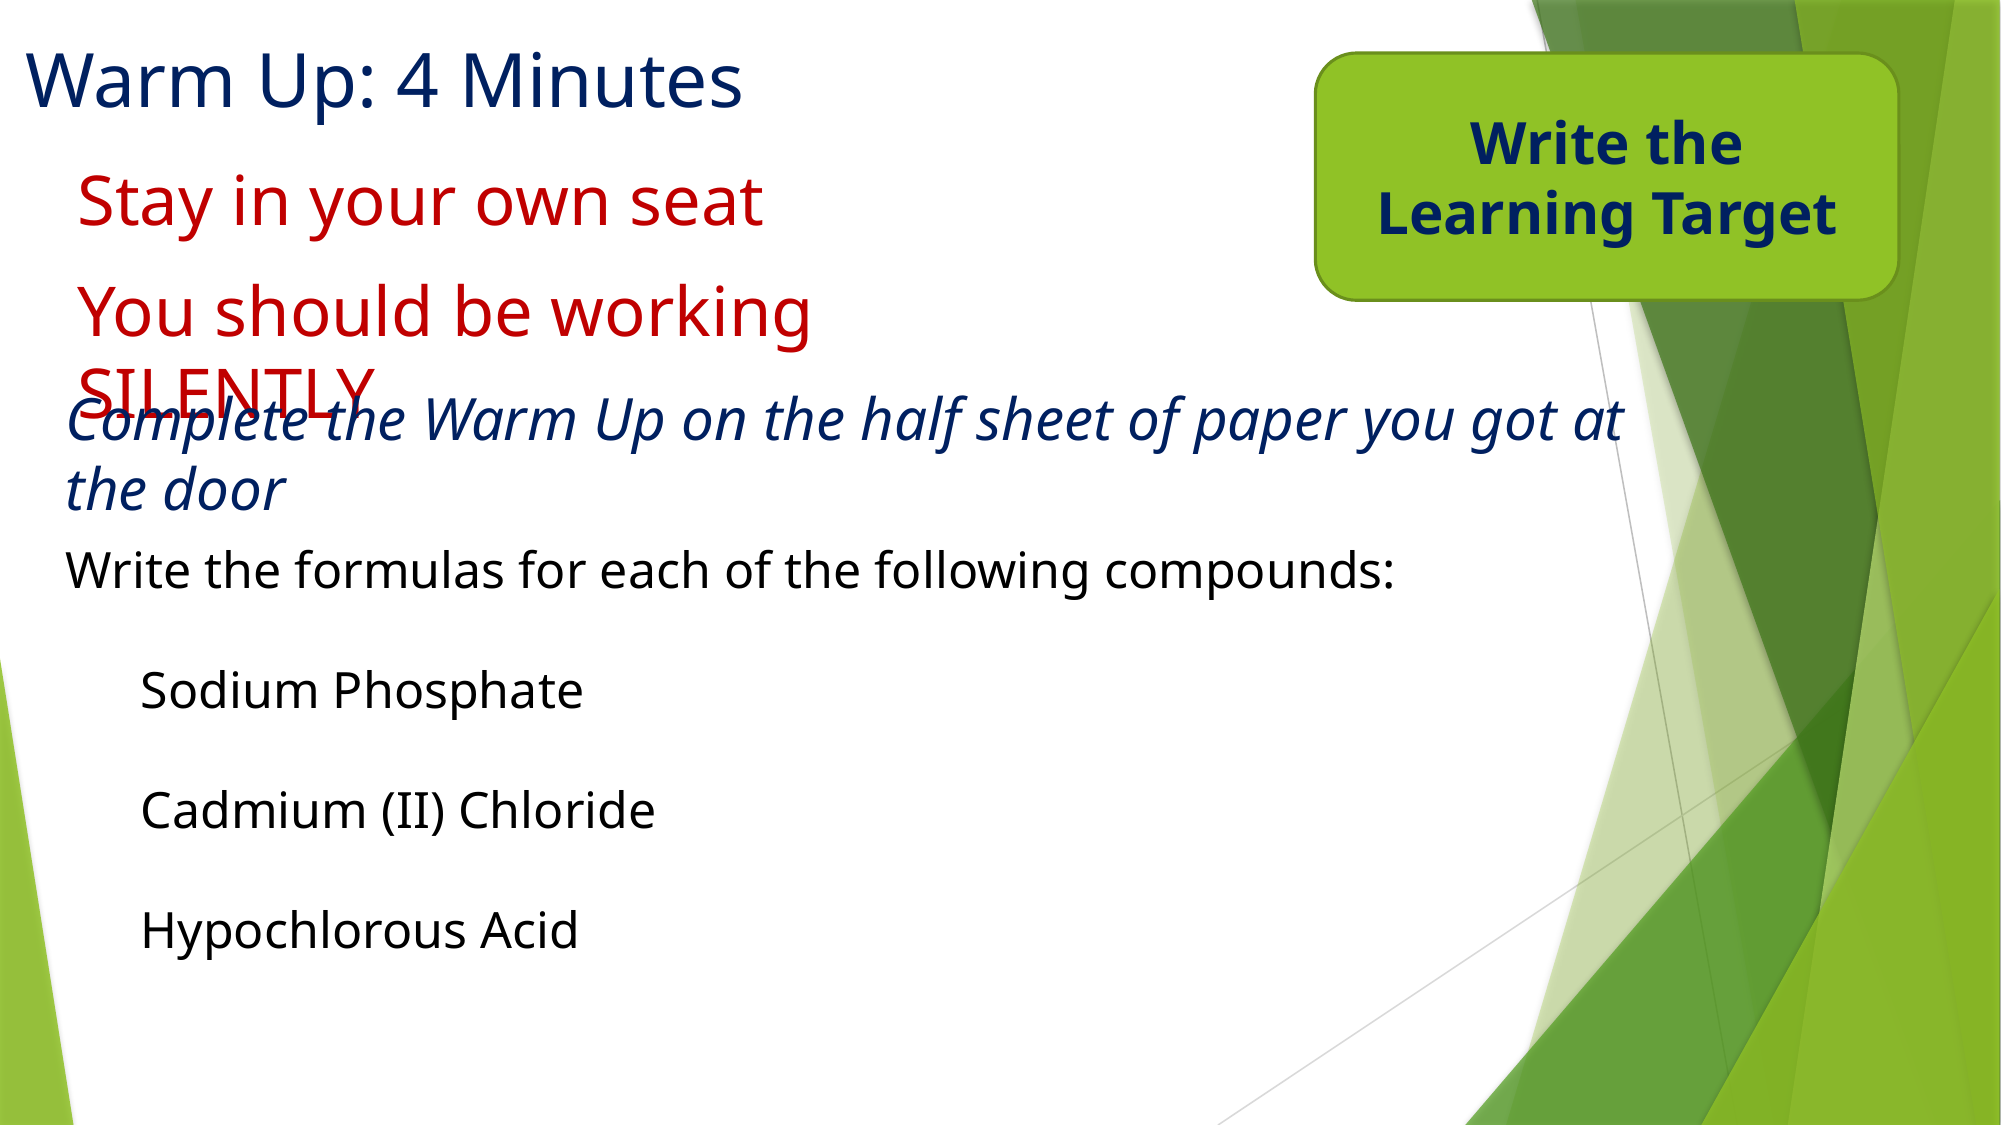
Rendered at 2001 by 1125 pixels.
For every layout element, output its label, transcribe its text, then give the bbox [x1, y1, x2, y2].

text_box Stay in your own seat [62, 149, 993, 272]
text_box Complete the Warm Up on the half sheet of paper you got at the door [51, 375, 1650, 530]
title Warm Up: 4 Minutes [10, 25, 1421, 242]
text_box Write the formulas for each of the following compounds: Sodium Phosphate Cadmium (II) Chloride Hypochlorous Acid [51, 531, 1811, 967]
text_box You should be working SILENTLY [62, 259, 1099, 375]
text_box Write the Learning Target [1313, 51, 1901, 302]
